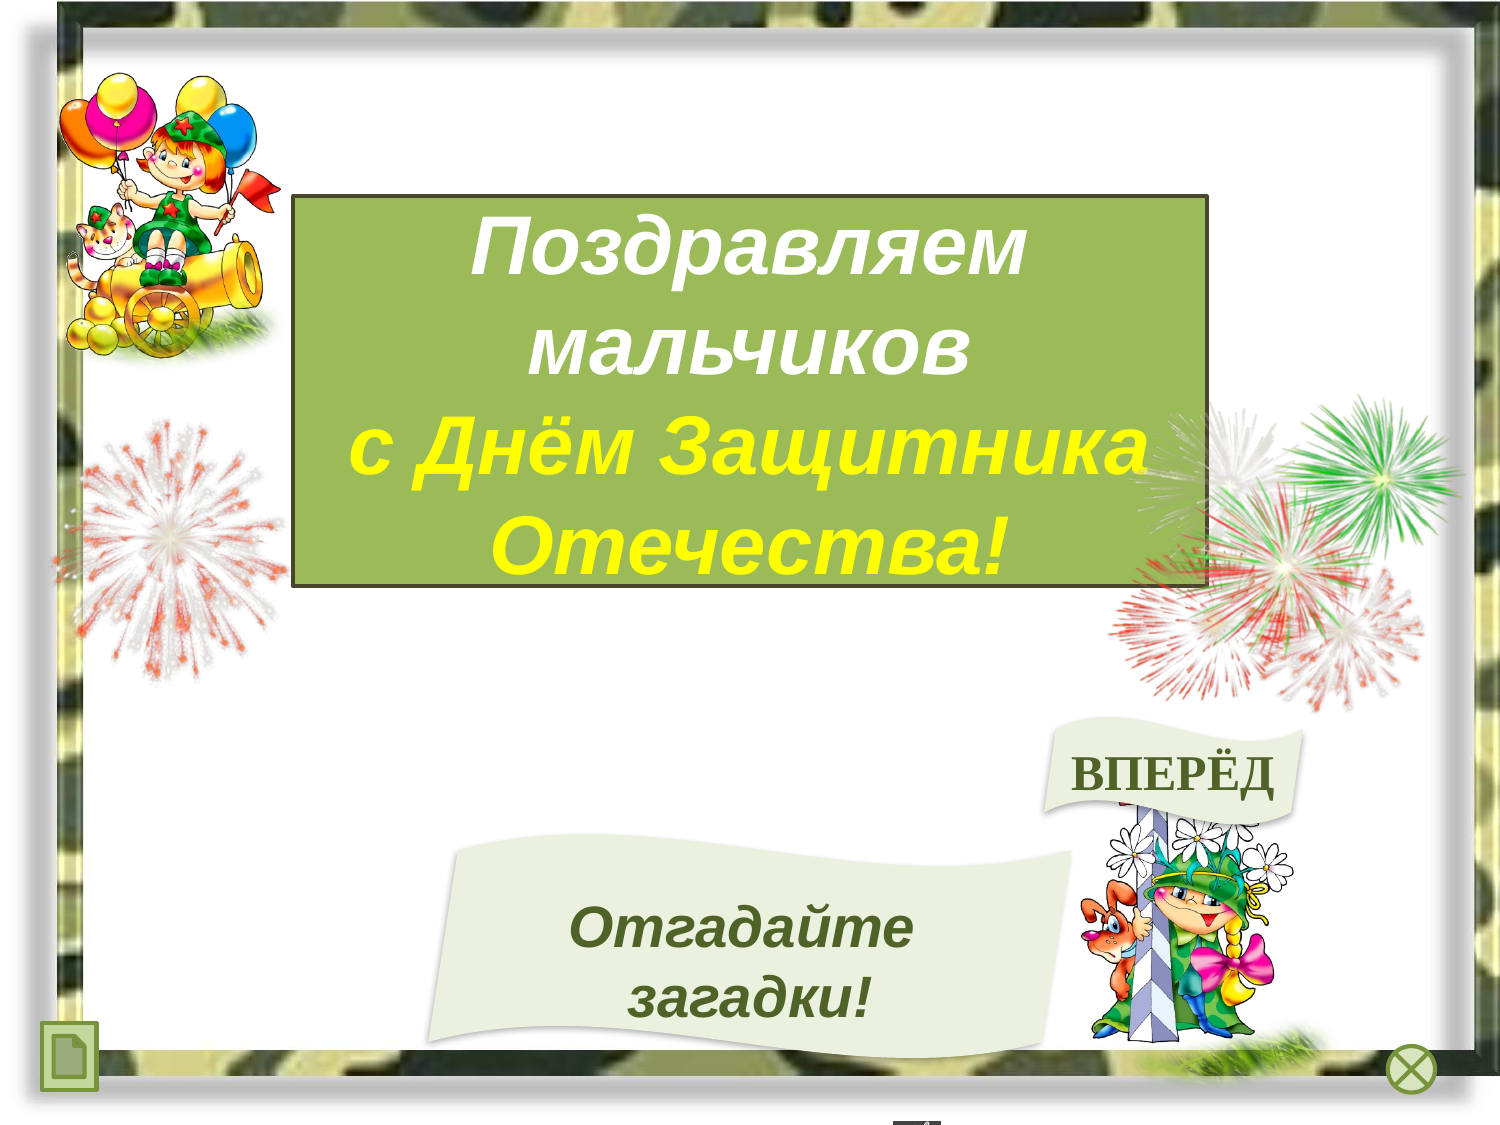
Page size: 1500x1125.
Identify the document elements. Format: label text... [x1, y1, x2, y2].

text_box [8, 66, 301, 373]
picture [0, 0, 1500, 1125]
text_box [40, 1021, 99, 1092]
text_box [427, 833, 1072, 1059]
text_box Поздравляем мальчиков с Днём Защитника Отечества! [291, 194, 1209, 588]
text_box [1385, 1043, 1438, 1095]
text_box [1043, 716, 1353, 1093]
